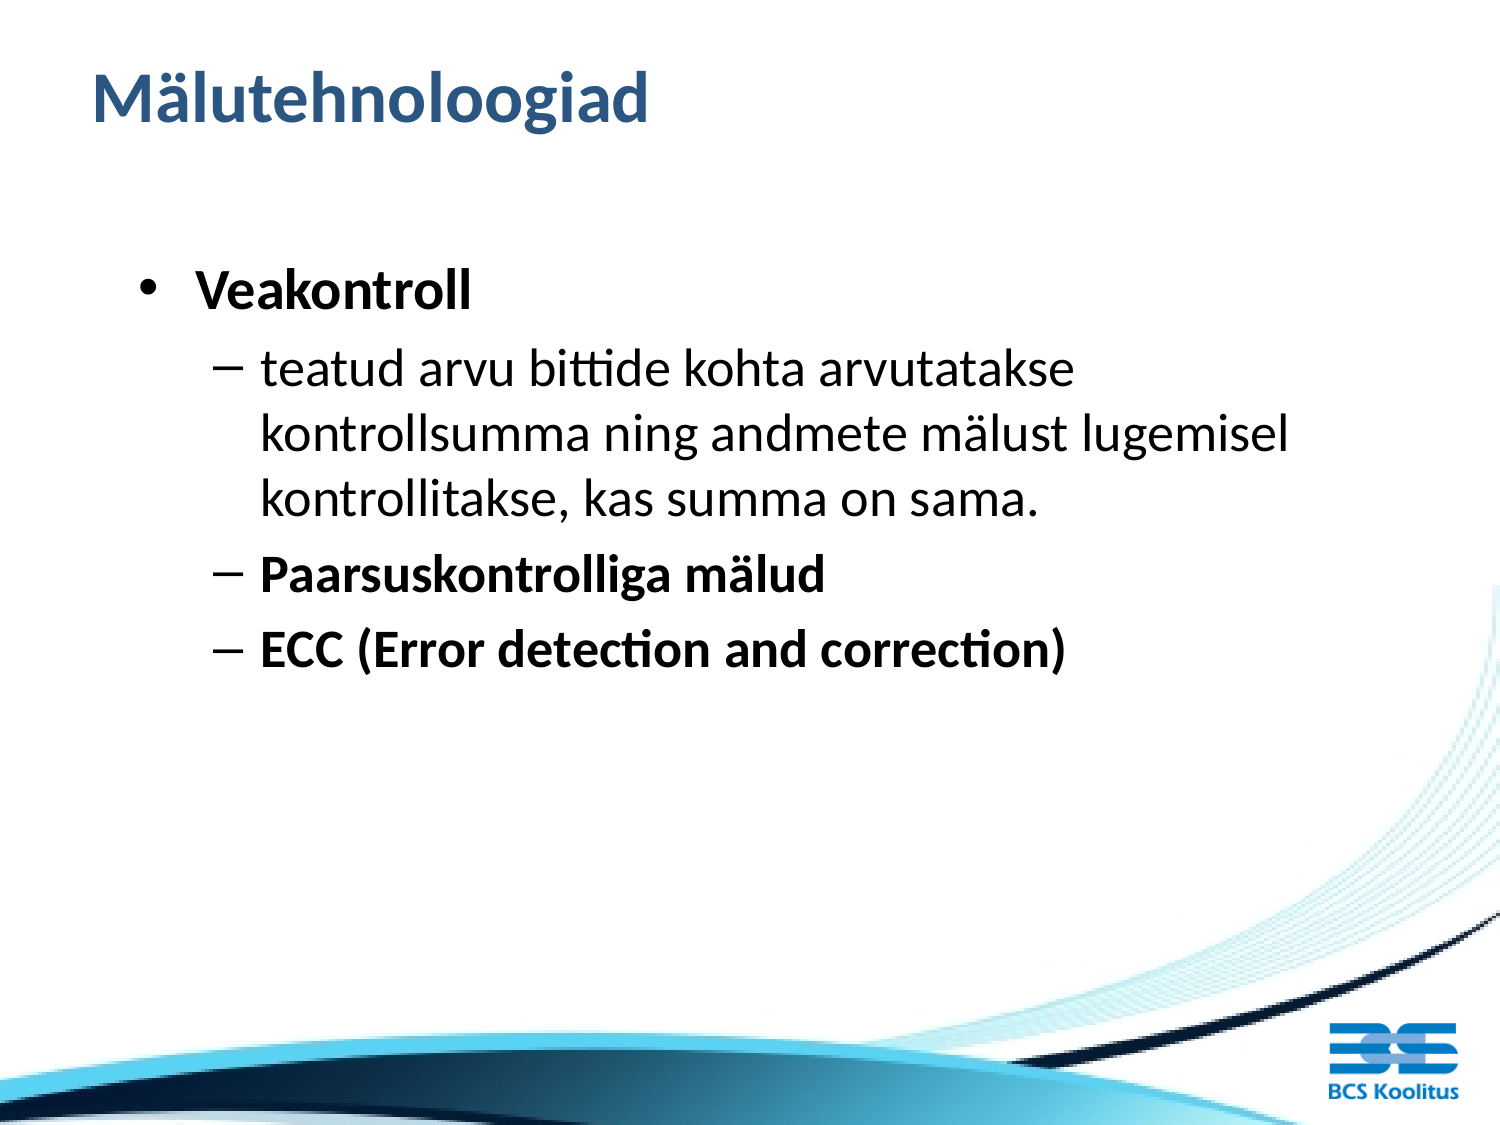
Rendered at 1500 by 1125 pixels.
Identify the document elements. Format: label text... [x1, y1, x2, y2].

title Mälutehnoloogiad [76, 0, 1427, 188]
list Veakontroll teatud arvu bittide kohta arvutatakse kontrollsumma ning andmete mälust lugemisel kontrollitakse, kas summa on sama. Paarsuskontrolliga mälud ECC (Error detection and correction) [123, 243, 1409, 986]
picture [0, 585, 1500, 1125]
